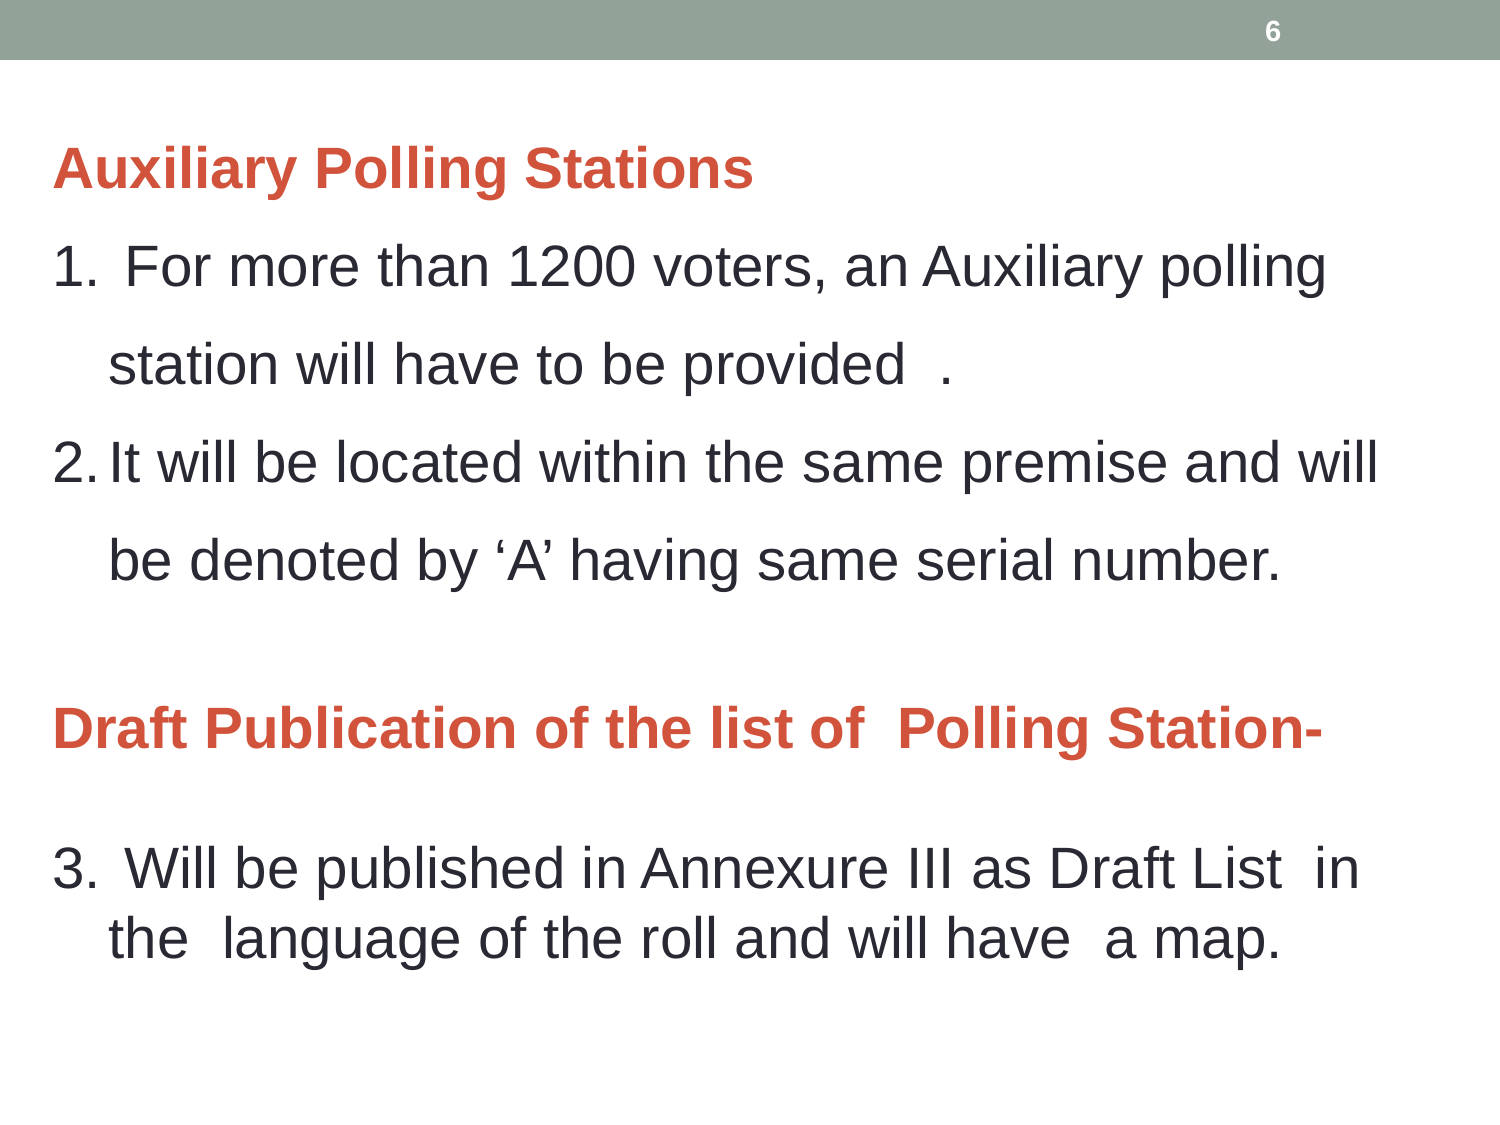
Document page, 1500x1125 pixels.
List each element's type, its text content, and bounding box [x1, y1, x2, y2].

slide_number 6 [1250, 3, 1425, 57]
text_box Auxiliary Polling Stations For more than 1200 voters, an Auxiliary polling station will have to be provided . It will be located within the same premise and will be denoted by ‘A’ having same serial number. Draft Publication of the list of Polling Station- Will be published in Annexure III as Draft List in the language of the roll and will have a map. [37, 94, 1445, 1062]
